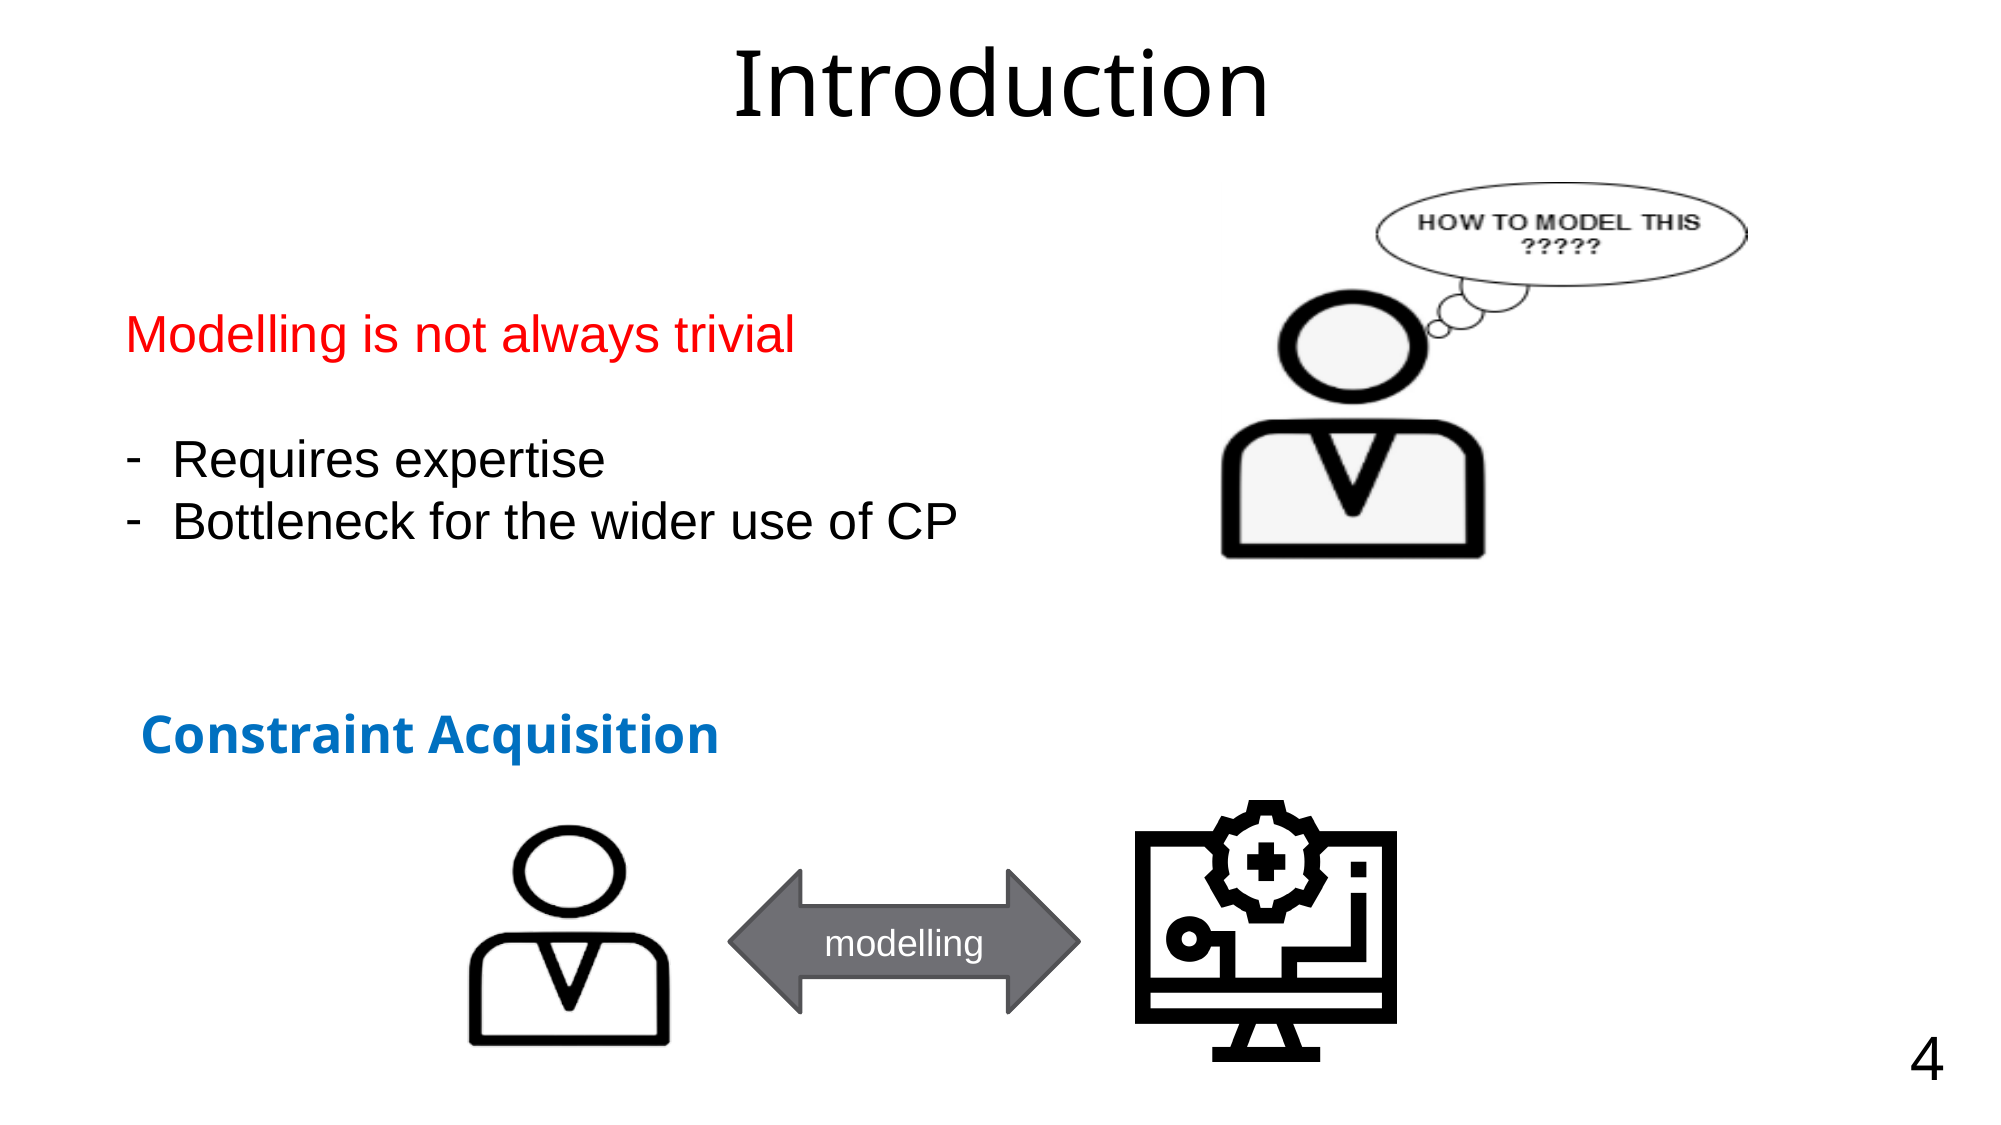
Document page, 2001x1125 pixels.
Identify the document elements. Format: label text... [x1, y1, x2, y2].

text_box modelling [727, 868, 1081, 1015]
text_box Modelling is not always trivial Requires expertise Bottleneck for the wider use of CP [110, 292, 1079, 621]
text_box Constraint Acquisition [125, 694, 864, 772]
picture [1220, 182, 1749, 563]
picture [464, 824, 673, 1062]
slide_number 4 [1852, 1012, 2000, 1110]
picture [1135, 800, 1397, 1062]
title Introduction [399, 0, 1607, 144]
